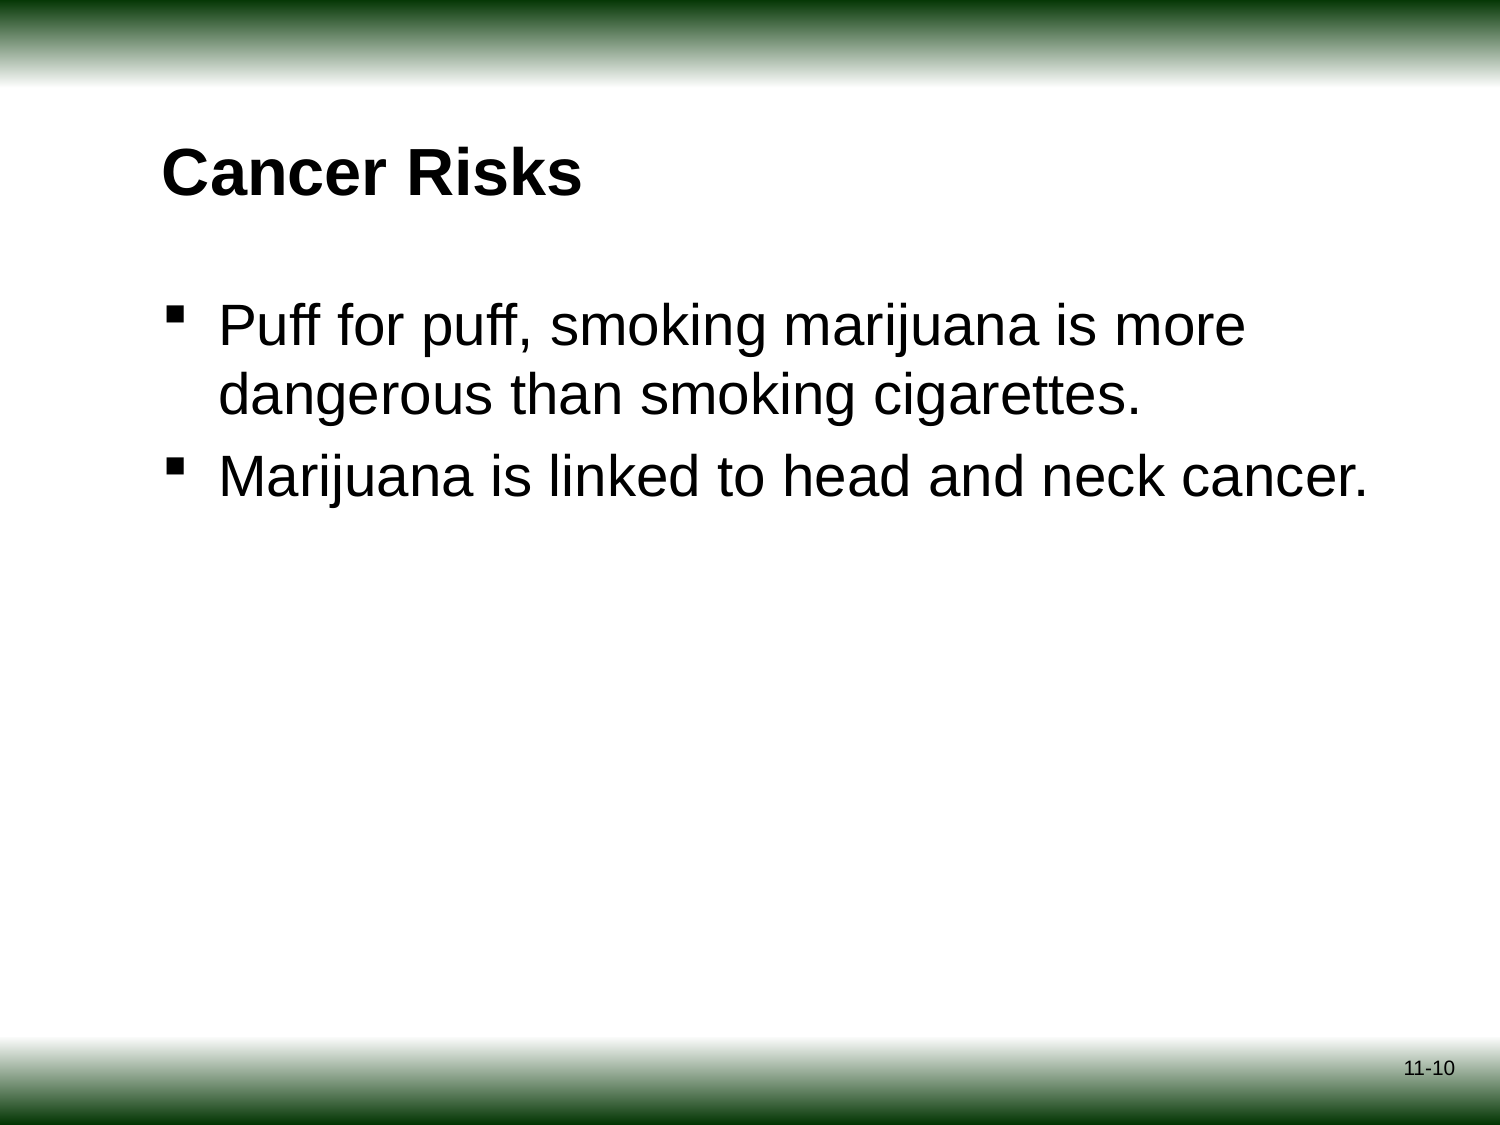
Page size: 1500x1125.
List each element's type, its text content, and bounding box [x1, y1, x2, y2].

slide_number 11-10 [1120, 1046, 1471, 1125]
title Cancer Risks [146, 75, 1410, 263]
list Puff for puff, smoking marijuana is more dangerous than smoking cigarettes. Marijuana is linked to head and neck cancer. [146, 279, 1410, 563]
